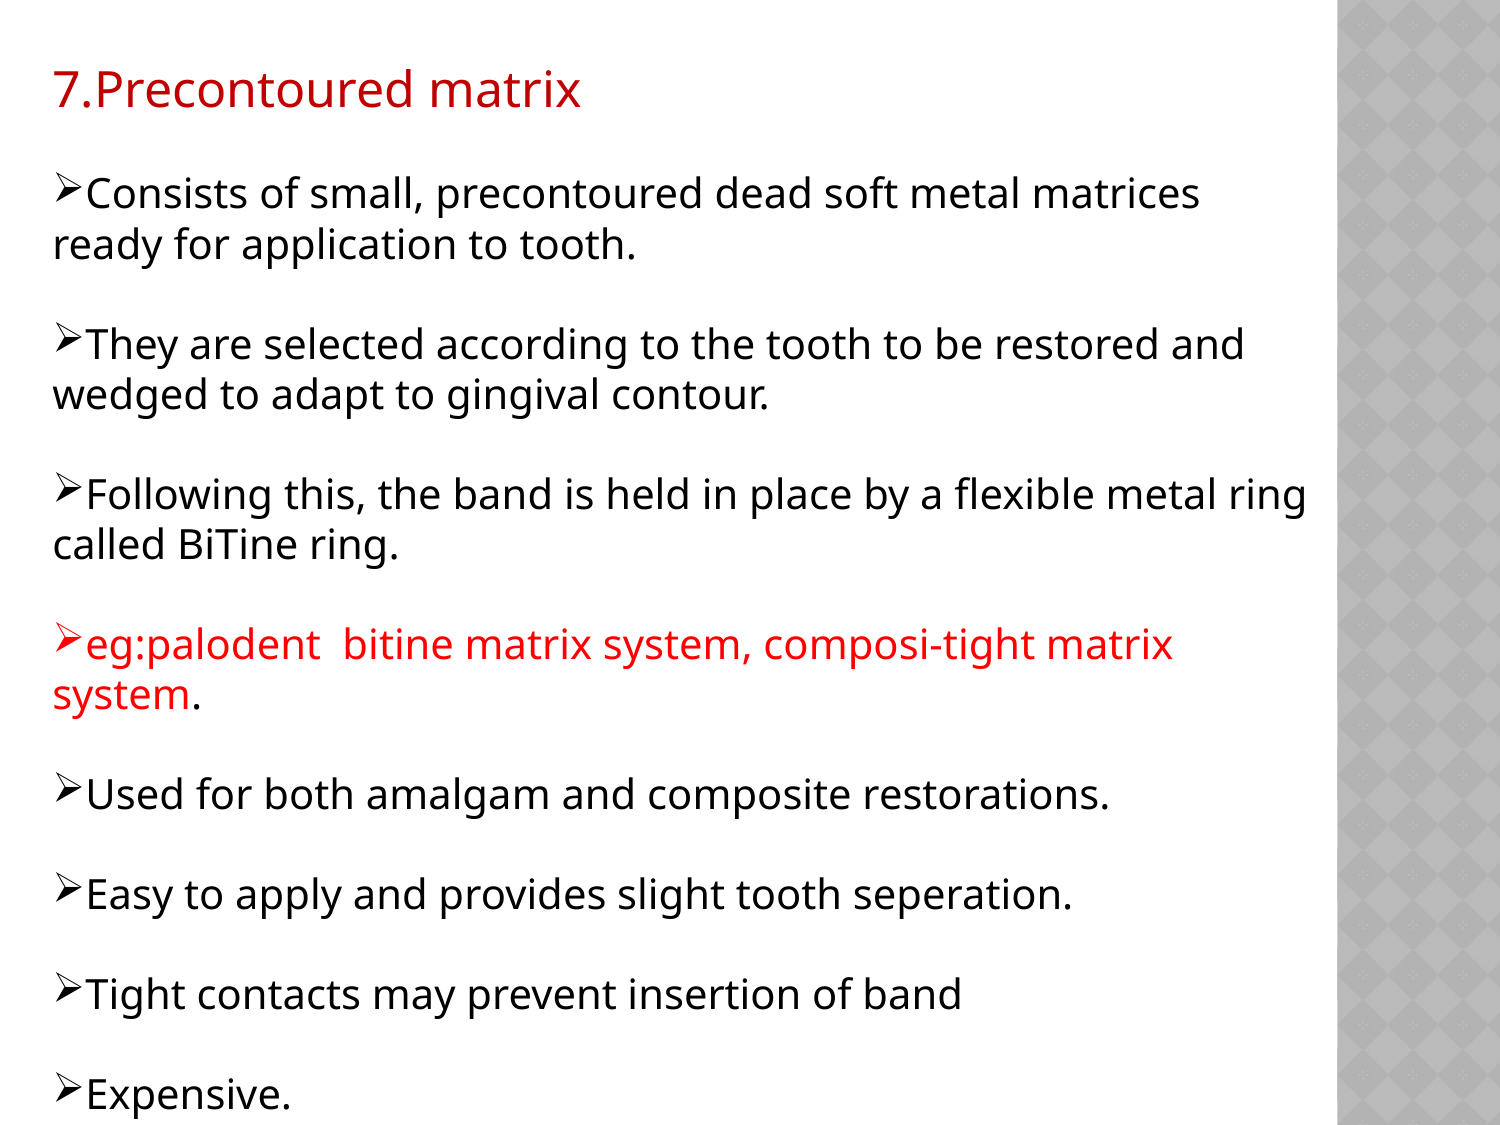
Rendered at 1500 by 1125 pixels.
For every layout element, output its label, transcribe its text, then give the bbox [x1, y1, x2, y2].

text_box 7.Precontoured matrix Consists of small, precontoured dead soft metal matrices ready for application to tooth. They are selected according to the tooth to be restored and wedged to adapt to gingival contour. Following this, the band is held in place by a flexible metal ring called BiTine ring. eg:palodent bitine matrix system, composi-tight matrix system. Used for both amalgam and composite restorations. Easy to apply and provides slight tooth seperation. Tight contacts may prevent insertion of band Expensive. [37, 49, 1327, 1125]
